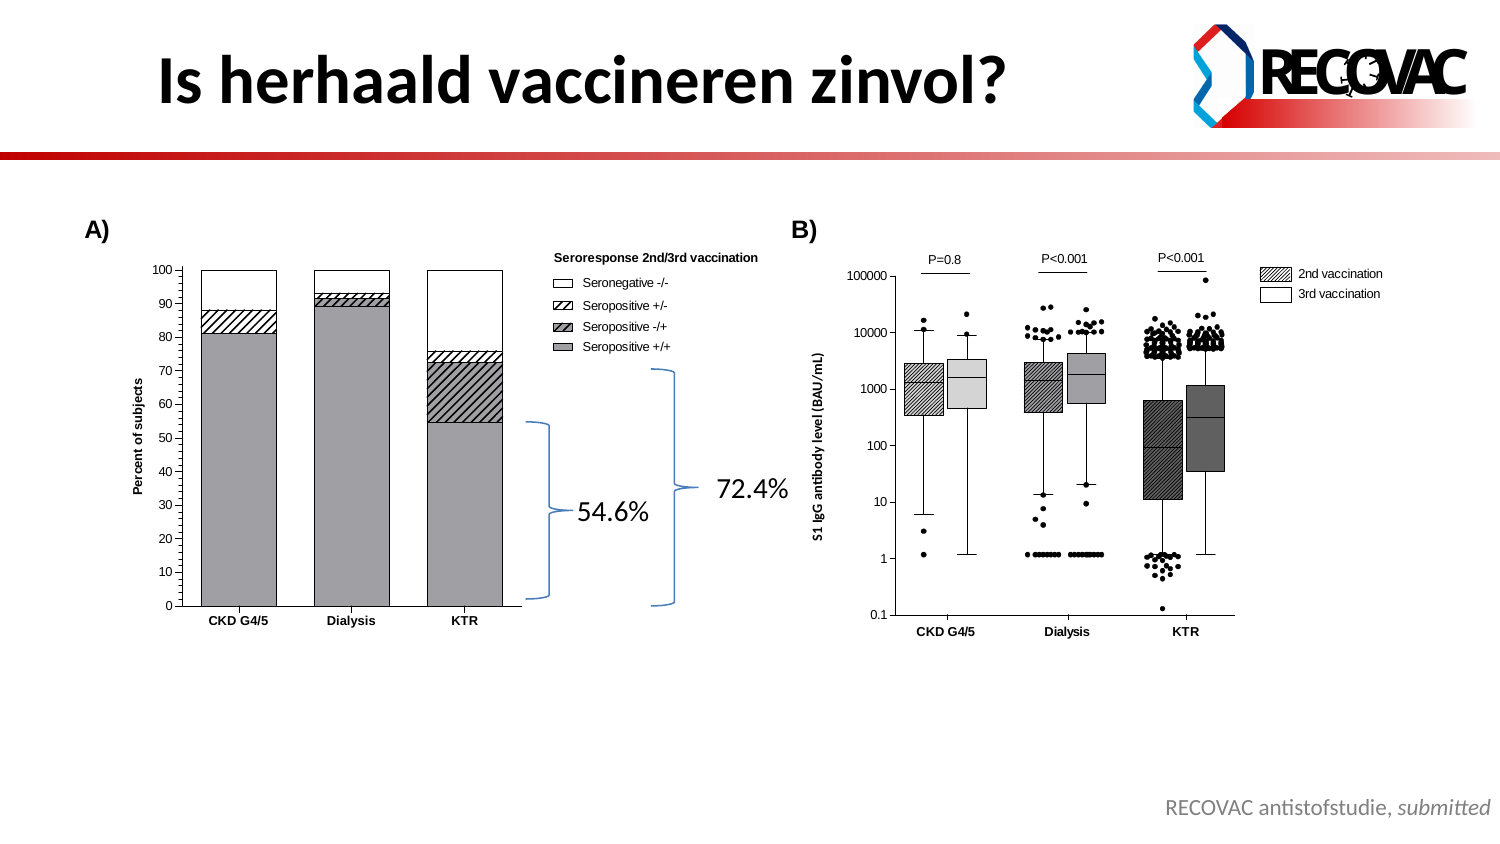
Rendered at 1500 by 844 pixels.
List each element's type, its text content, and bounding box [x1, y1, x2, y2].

list RECOVAC antistofstudie, submitted [1092, 784, 1500, 844]
title Is herhaald vaccineren zinvol? [0, 0, 1168, 153]
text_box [65, 197, 1435, 671]
